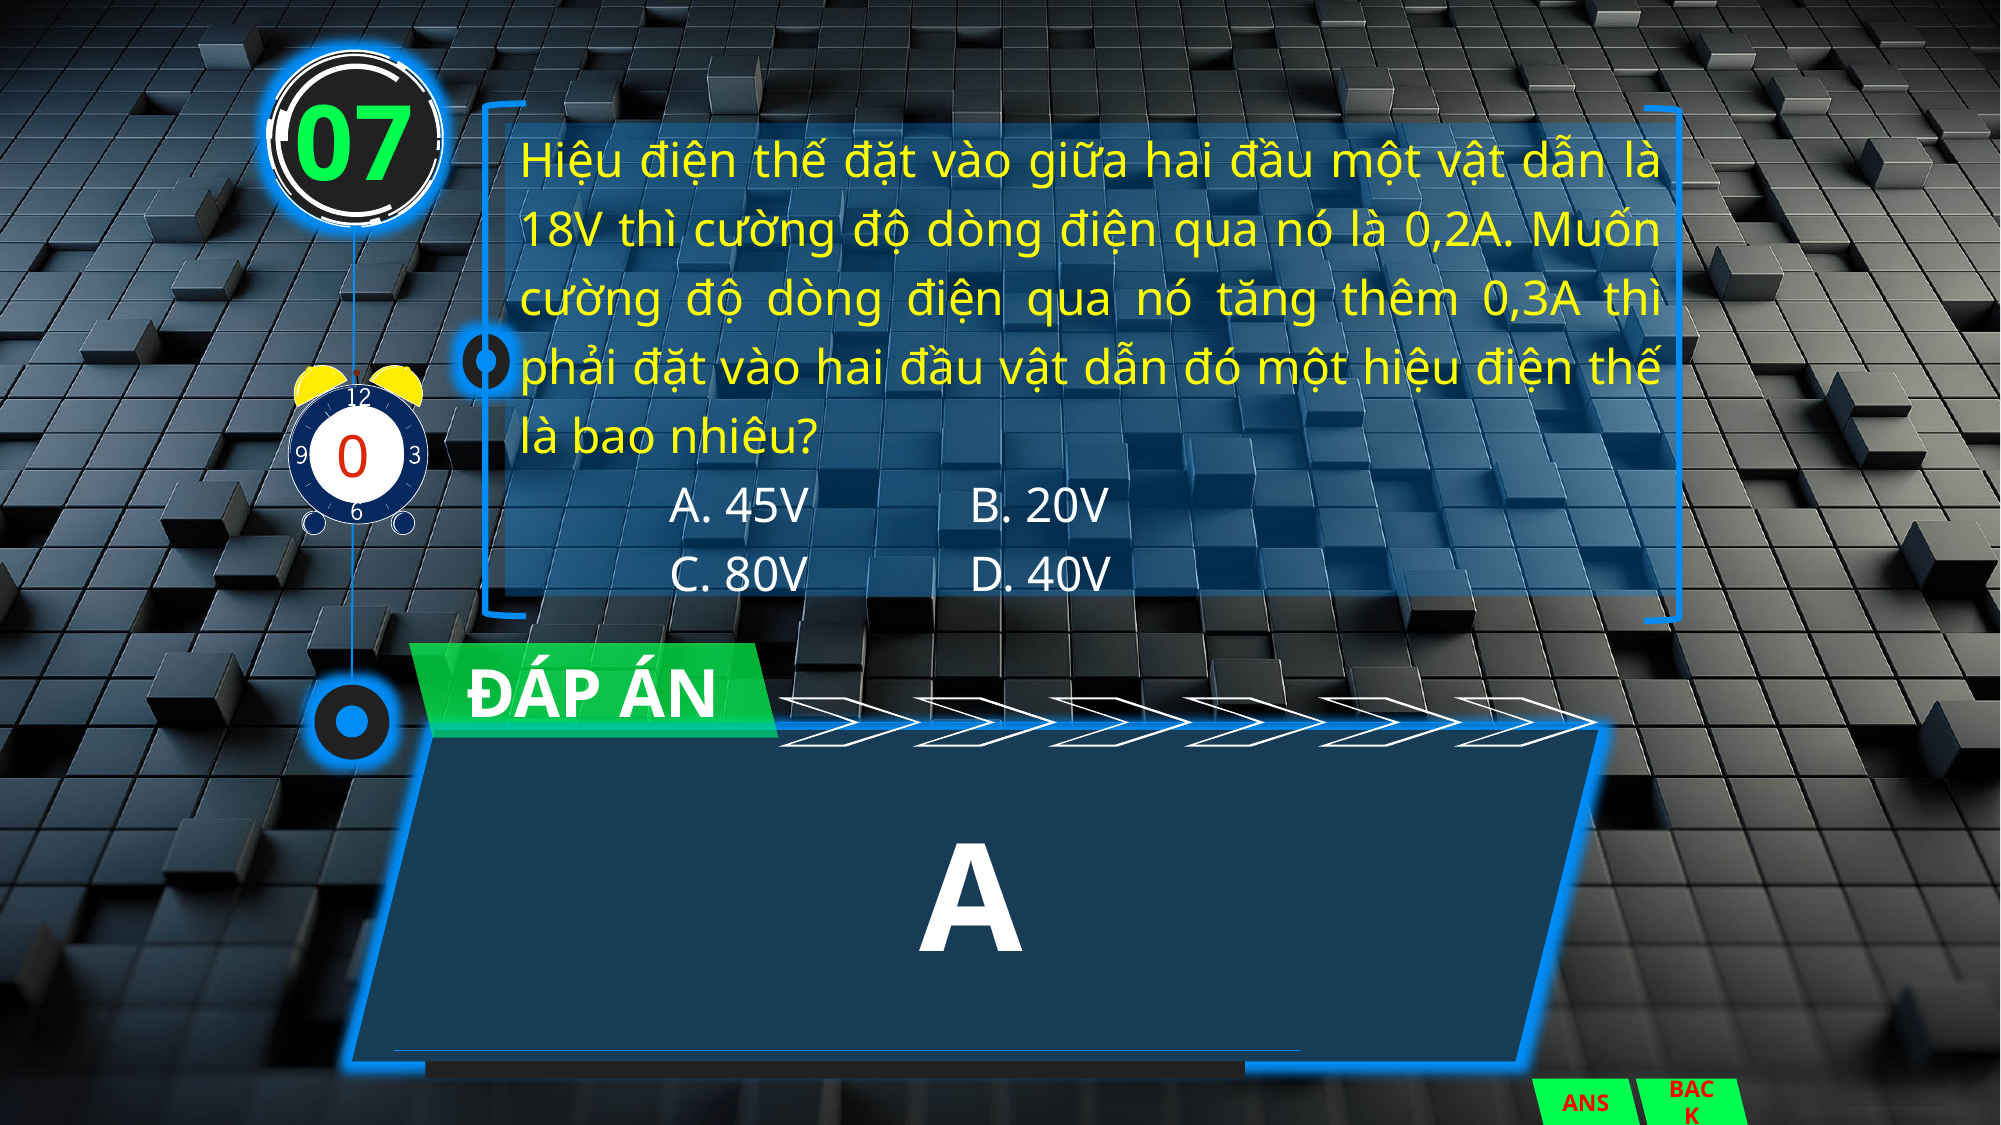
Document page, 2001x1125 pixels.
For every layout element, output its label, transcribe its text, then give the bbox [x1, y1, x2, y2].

picture [0, 0, 2001, 1125]
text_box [462, 103, 527, 617]
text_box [341, 643, 1601, 1079]
text_box ANS [1530, 1077, 1642, 1125]
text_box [314, 536, 390, 760]
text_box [314, 228, 390, 364]
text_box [266, 49, 444, 228]
text_box Hiệu điện thế đặt vào giữa hai đầu một vật dẫn là 18V thì cường độ dòng điện qua nó là 0,2A. Muốn cường độ dòng điện qua nó tăng thêm 0,3A thì phải đặt vào hai đầu vật dẫn đó một hiệu điện thế là bao nhiêu? A. 45V B. 20V C. 80V D. 40V [527, 122, 1644, 597]
text_box [1644, 107, 1680, 622]
text_box BACK [1634, 1077, 1749, 1125]
